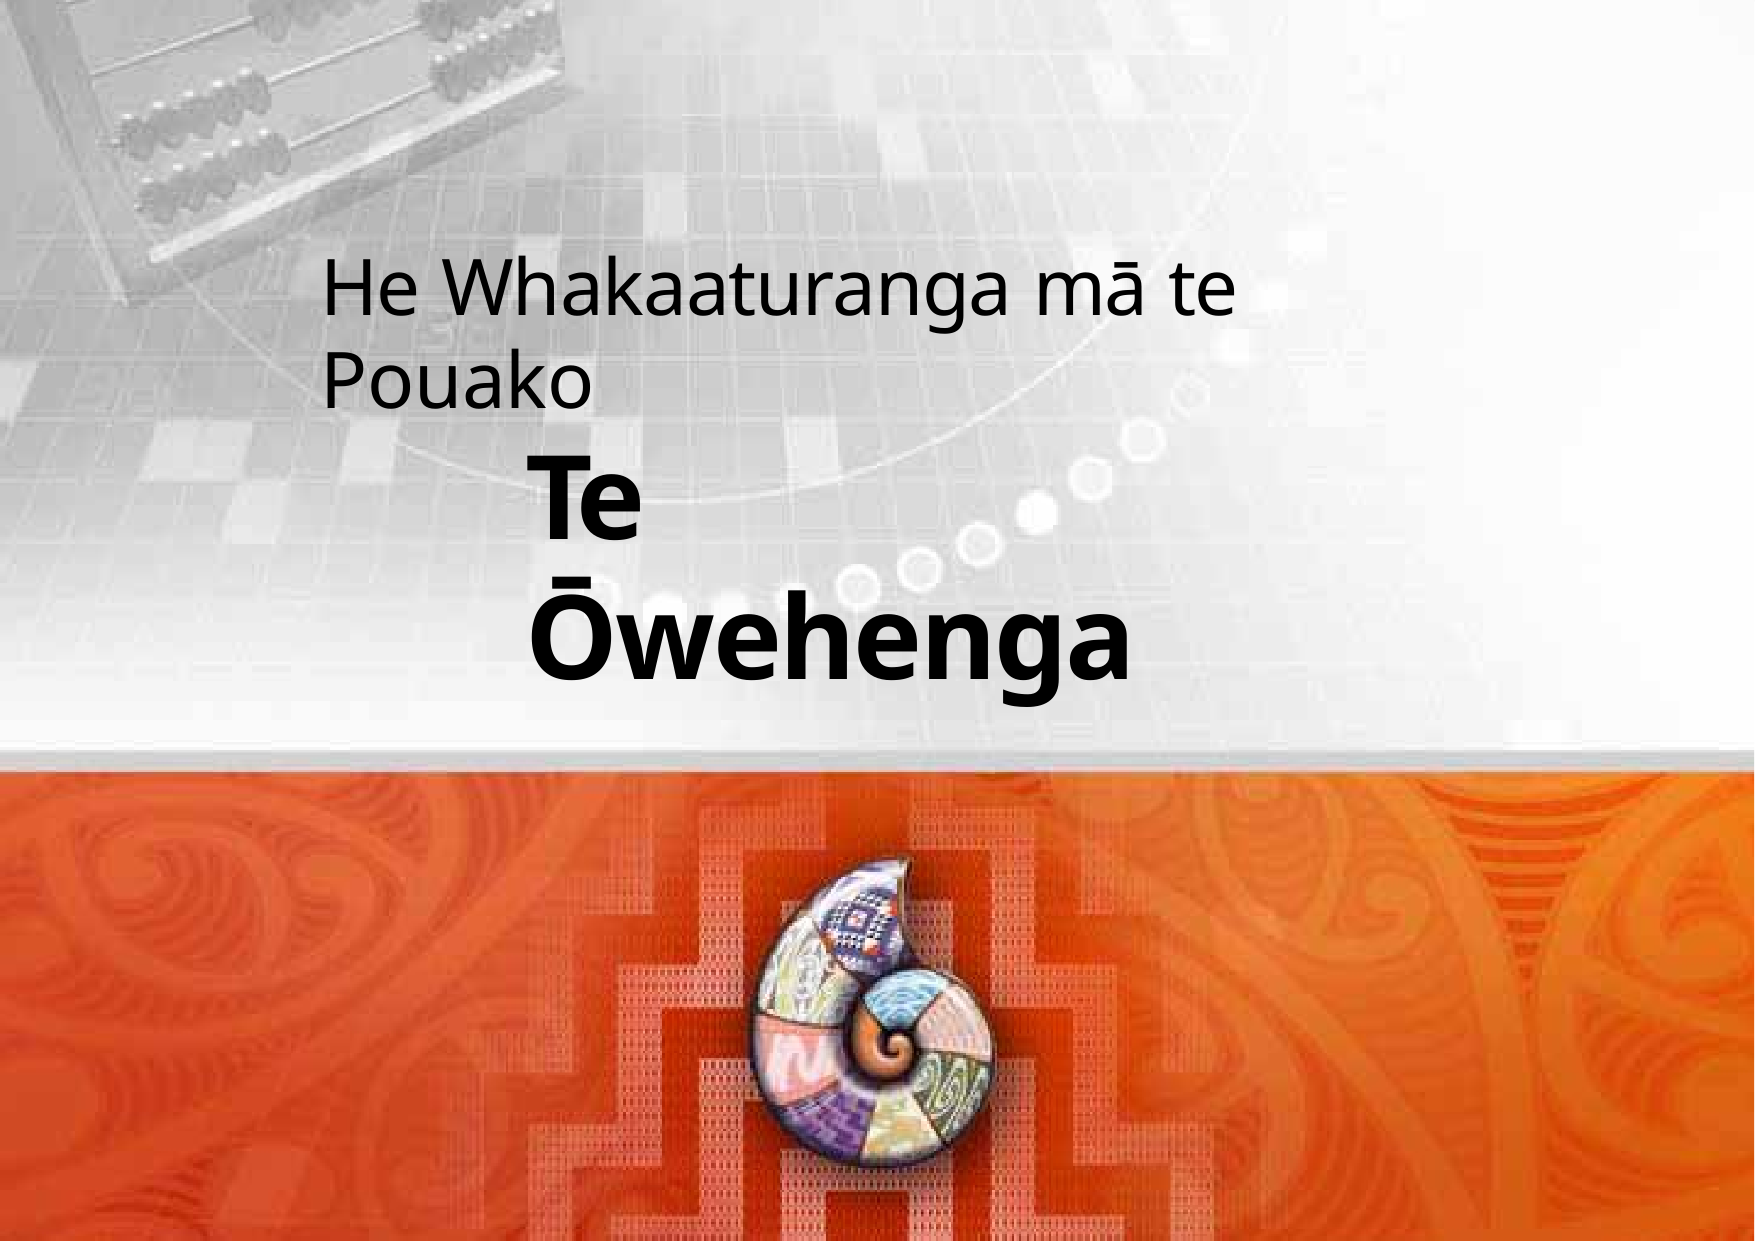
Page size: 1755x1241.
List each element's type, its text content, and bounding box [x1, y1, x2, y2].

text_box [0, 0, 1755, 1241]
text_box He Whakaaturanga mā te Pouako [318, 234, 1428, 425]
text_box Te Ōwehenga [523, 419, 1222, 703]
